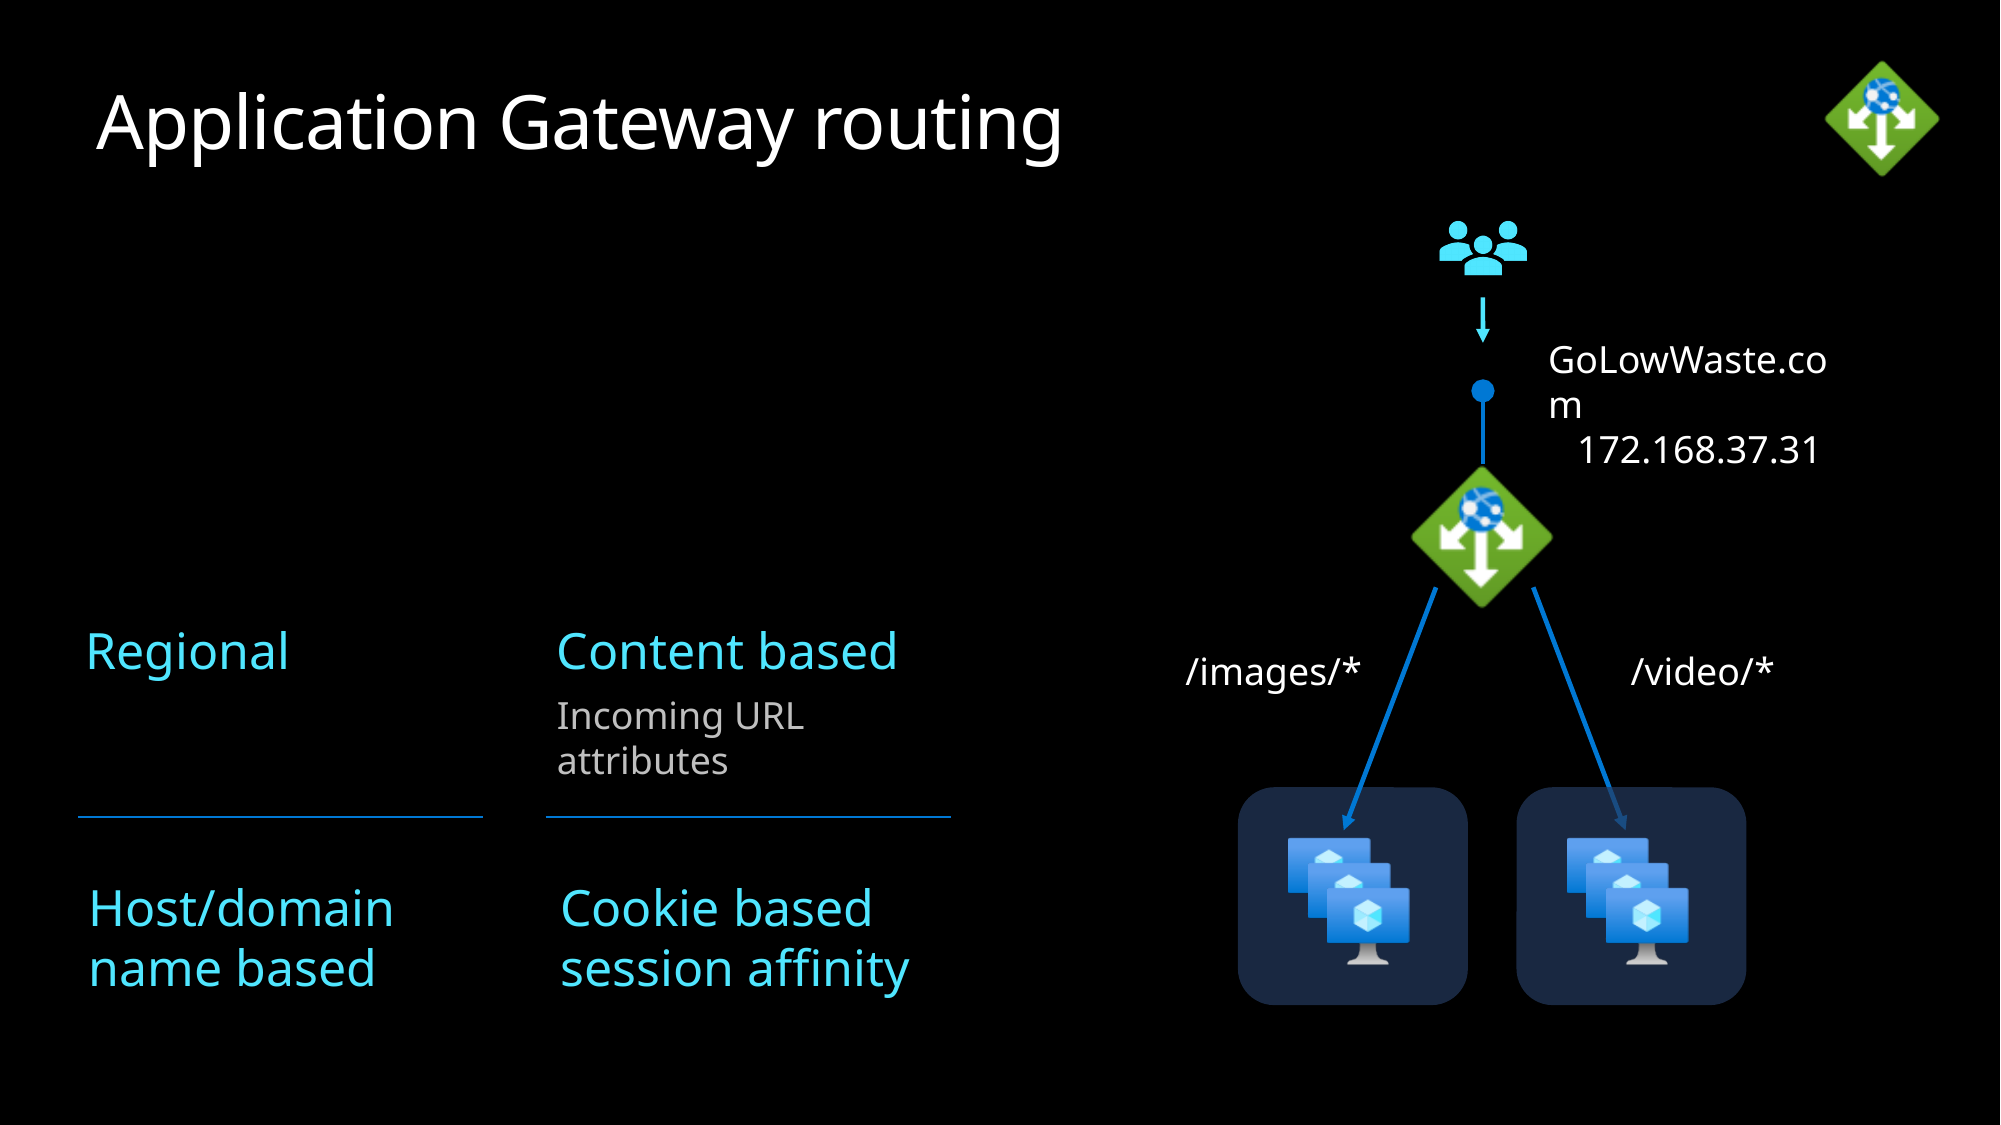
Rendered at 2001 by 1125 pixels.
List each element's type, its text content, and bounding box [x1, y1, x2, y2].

text_box Regional [70, 612, 503, 688]
picture [1409, 463, 1557, 611]
picture [1823, 59, 1942, 179]
text_box Cookie based session affinity [545, 868, 978, 1125]
text_box /video/* [1626, 640, 1820, 701]
text_box Host/domain name based [73, 868, 506, 1004]
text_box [1288, 837, 1410, 970]
title Application Gateway routing [96, 75, 1823, 166]
text_box [1237, 786, 1469, 1007]
text_box Content based Incoming URL attributes [542, 612, 974, 790]
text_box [1566, 837, 1689, 970]
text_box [1533, 586, 1626, 831]
text_box GoLowWaste.com 172.168.37.31 [1533, 328, 1867, 479]
picture [1433, 198, 1533, 298]
text_box [1515, 786, 1748, 1007]
text_box /images/* [1157, 640, 1343, 701]
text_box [1343, 586, 1437, 831]
